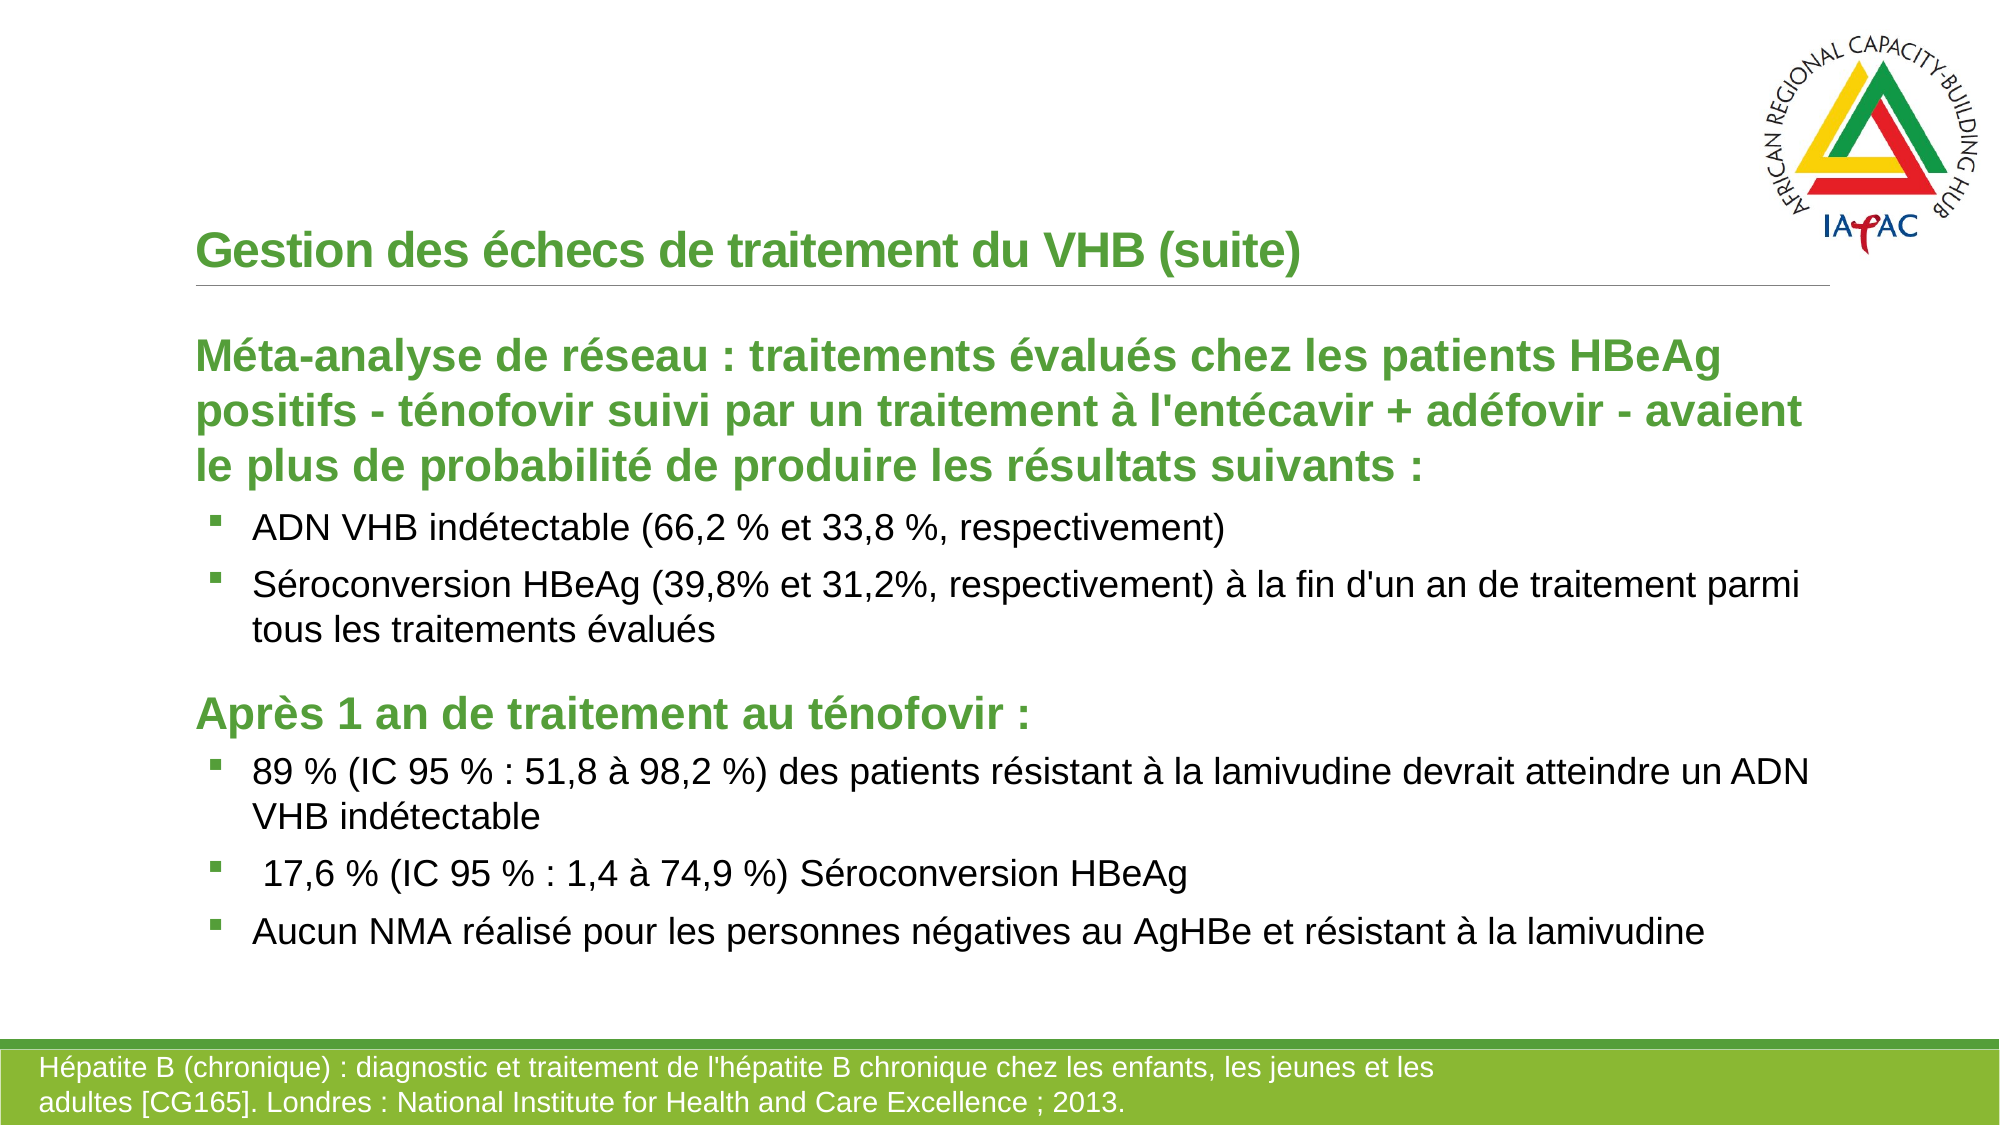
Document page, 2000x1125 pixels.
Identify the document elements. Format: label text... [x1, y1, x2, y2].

picture [1749, 28, 1996, 268]
title Gestion des échecs de traitement du VHB (suite) [180, 46, 1830, 285]
list Méta-analyse de réseau : traitements évalués chez les patients HBeAg positifs - ténofovir suivi par un traitement à l'entécavir + adéfovir - avaient le plus de probabilité de produire les résultats suivants : ADN VHB indétectable (66,2 % et 33,8 %, respectivement) Séroconversion HBeAg (39,8% et 31,2%, respectivement) à la fin d'un an de traitement parmi tous les traitements évalués Après 1 an de traitement au ténofovir : 89 % (IC 95 % : 51,8 à 98,2 %) des patients résistant à la lamivudine devrait atteindre un ADN VHB indétectable 17,6 % (IC 95 % : 1,4 à 74,9 %) Séroconversion HBeAg Aucun NMA réalisé pour les personnes négatives au AgHBe et résistant à la lamivudine [195, 318, 1845, 1125]
text_box Hépatite B (chronique) : diagnostic et traitement de l'hépatite B chronique chez les enfants, les jeunes et les adultes [CG165]. Londres : National Institute for Health and Care Excellence ; 2013. [23, 1040, 1454, 1125]
